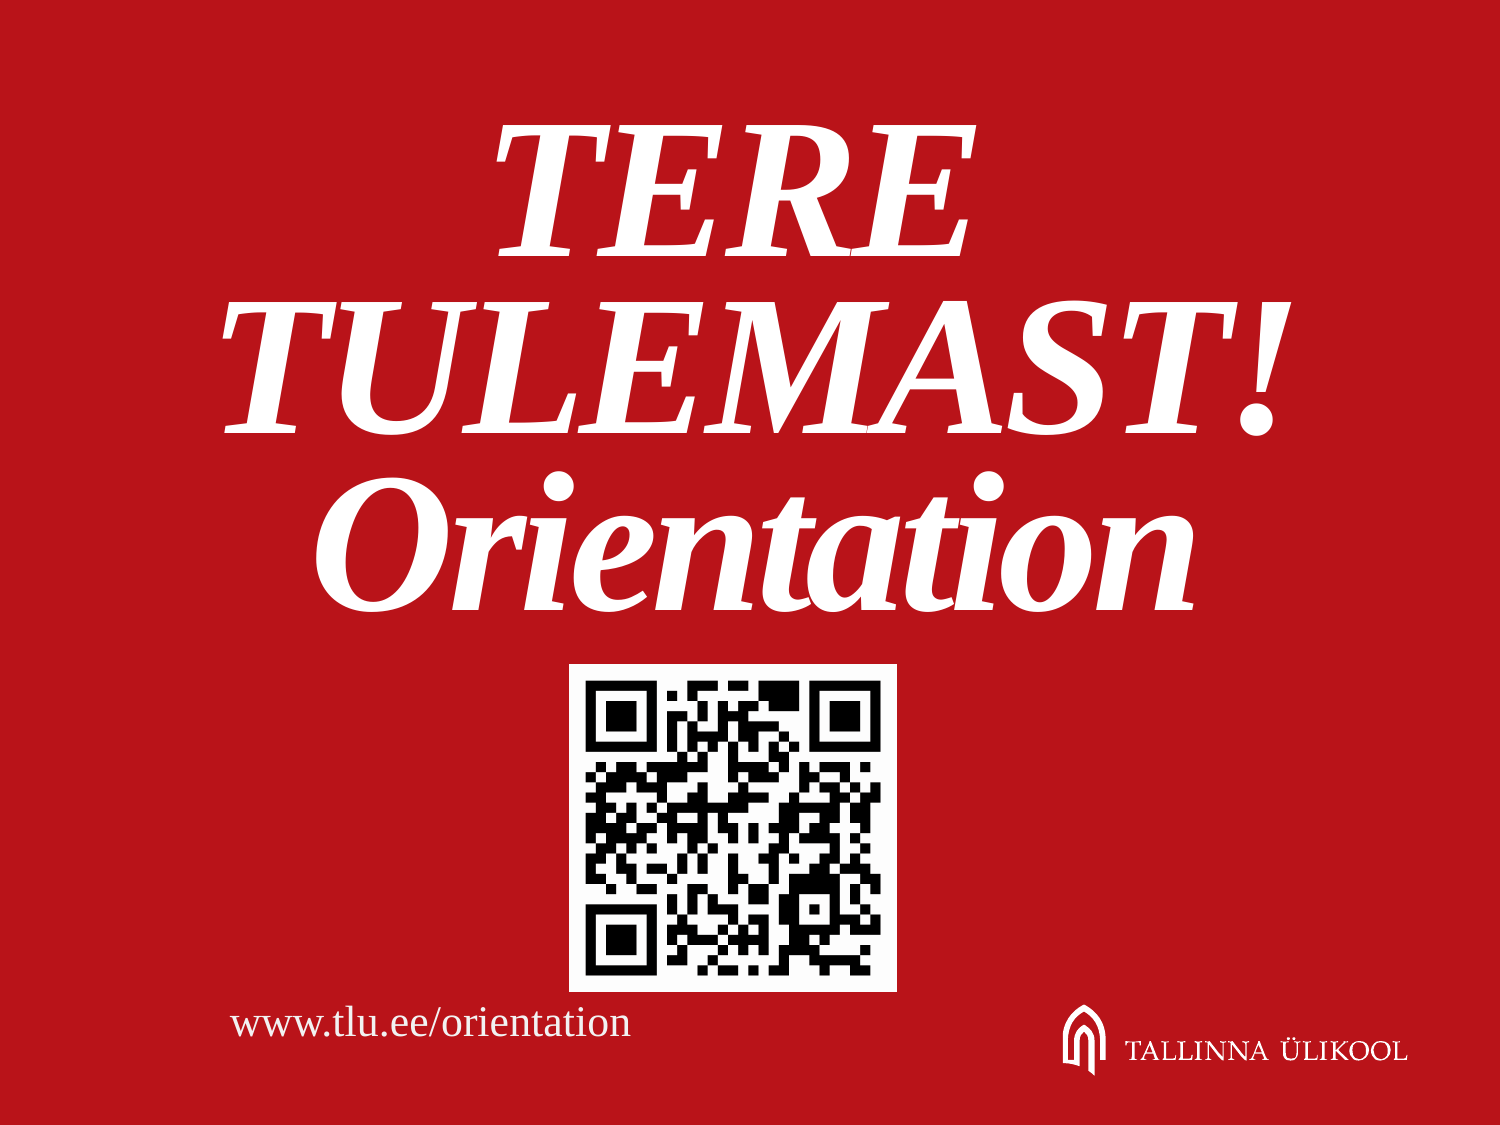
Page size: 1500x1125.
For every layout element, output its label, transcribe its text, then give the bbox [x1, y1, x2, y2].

picture [569, 664, 897, 992]
title TERE TULEMAST! Orientation [46, 59, 1467, 993]
list www.tlu.ee/orientation [215, 991, 789, 1055]
